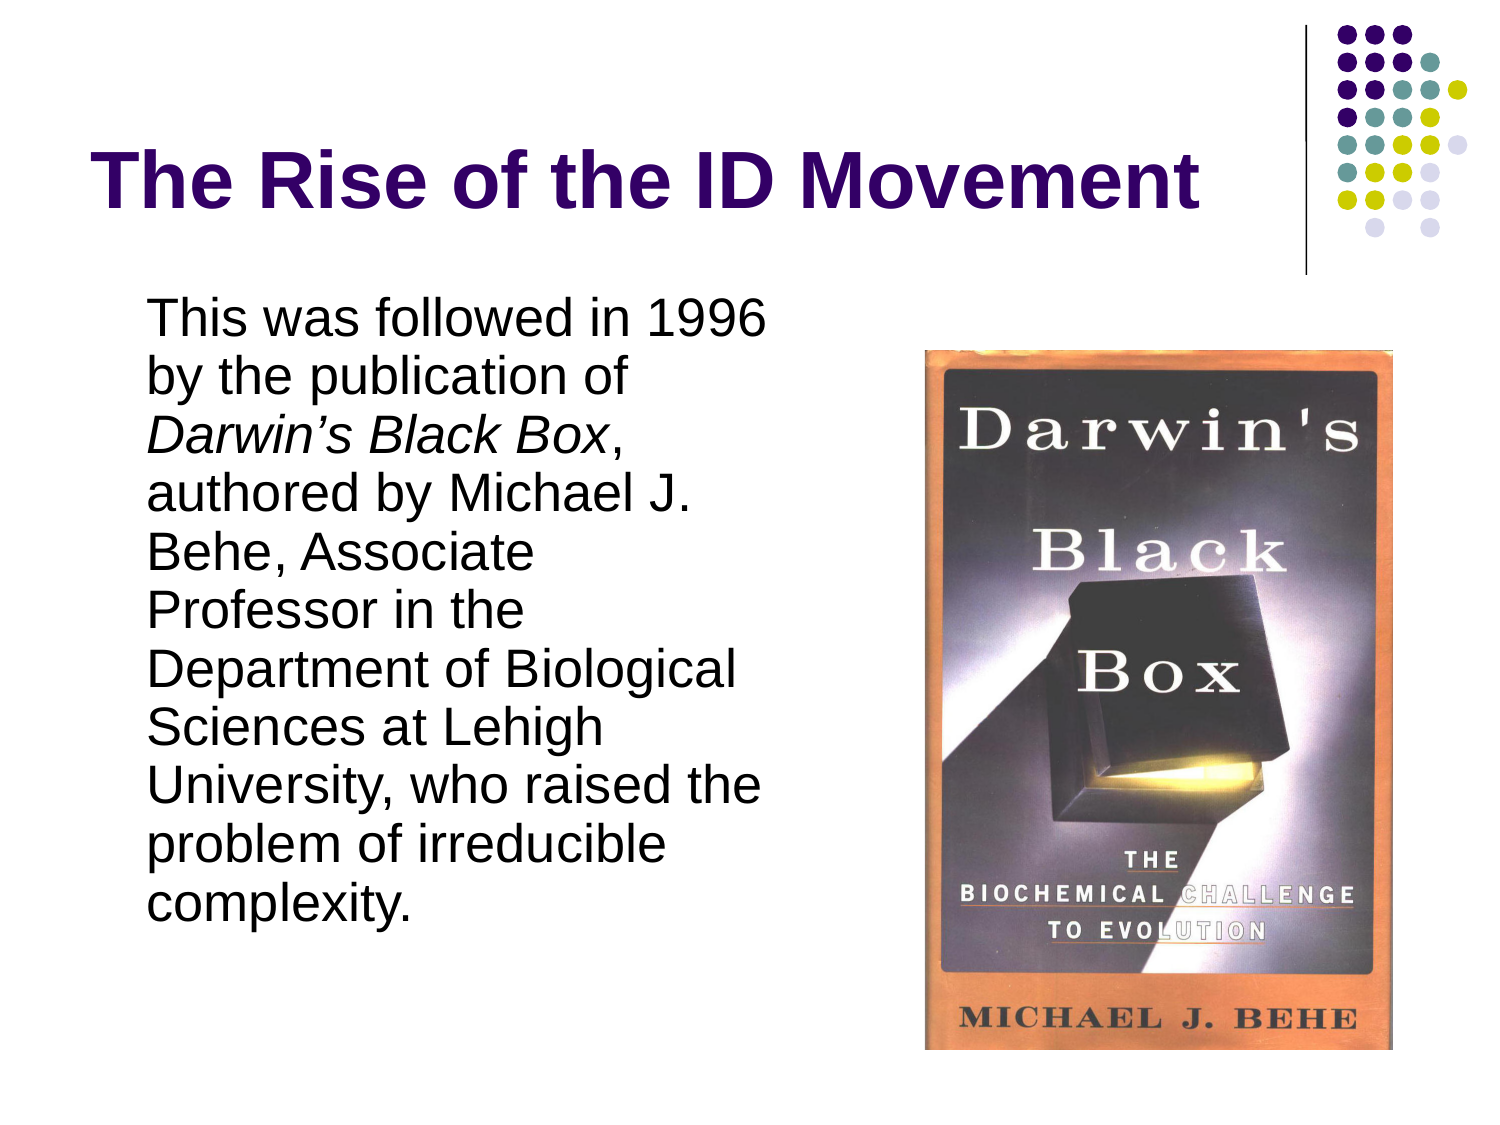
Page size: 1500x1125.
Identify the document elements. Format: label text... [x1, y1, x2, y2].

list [924, 349, 1394, 1051]
list This was followed in 1996 by the publication of Darwin’s Black Box, authored by Michael J. Behe, Associate Professor in the Department of Biological Sciences at Lehigh University, who raised the problem of irreducible complexity. [75, 282, 788, 1006]
title The Rise of the ID Movement [75, 20, 1313, 233]
